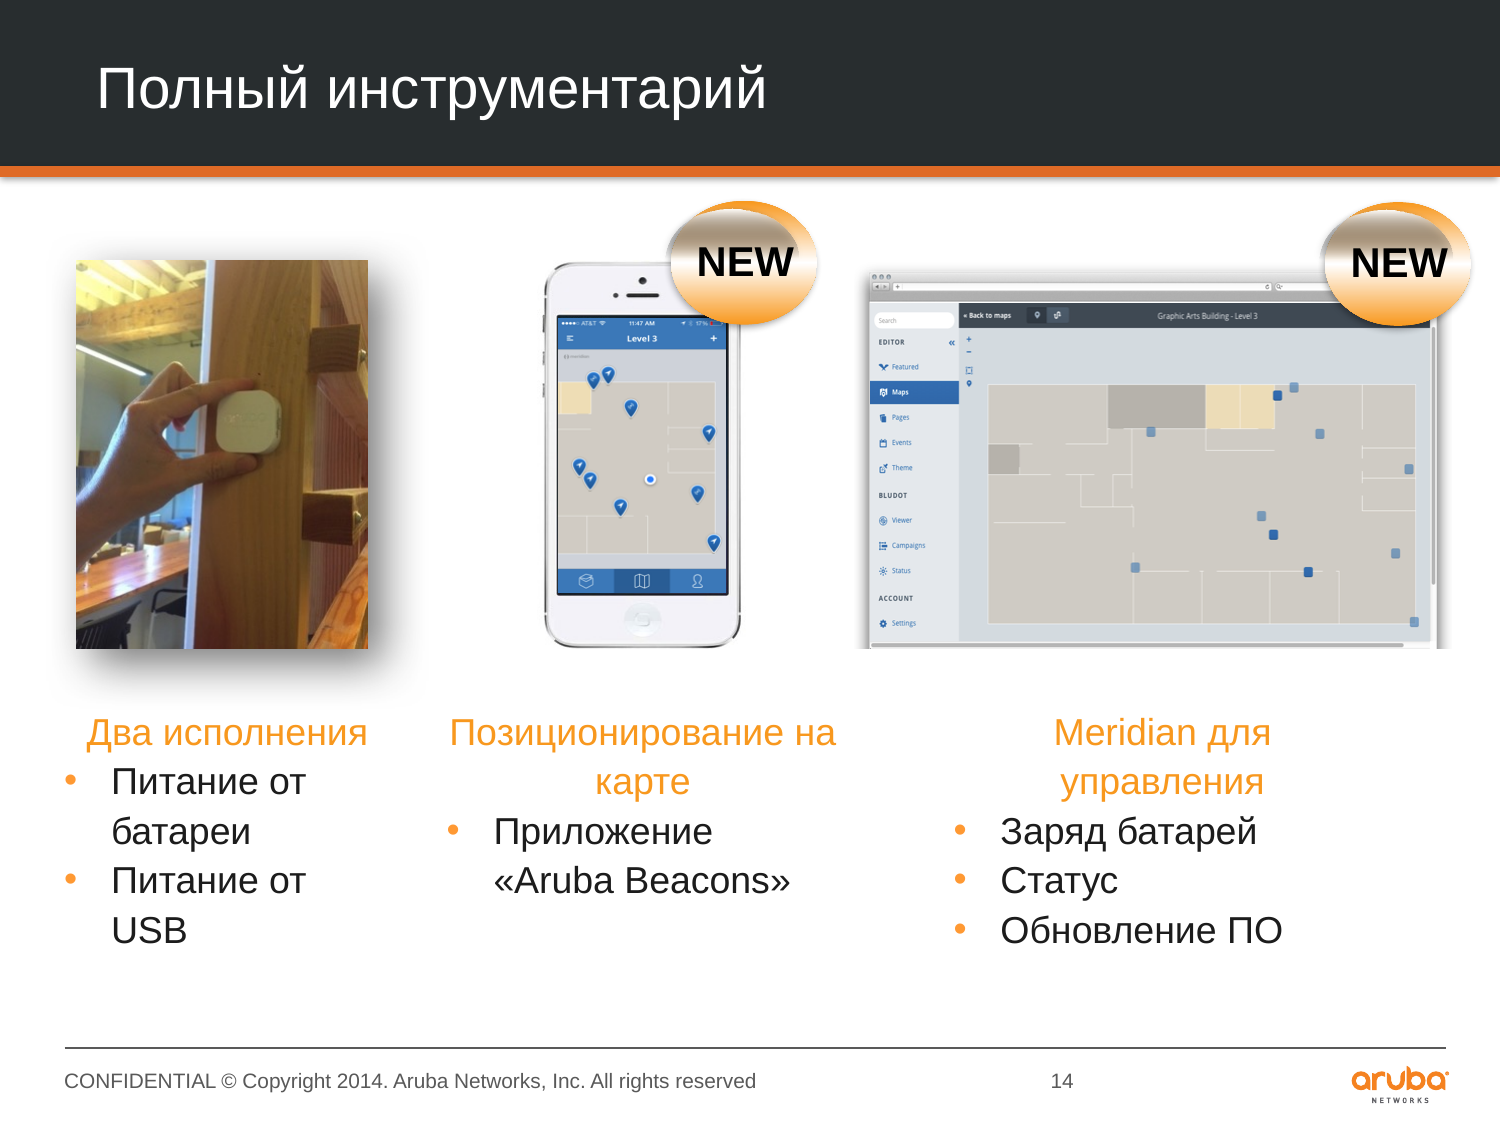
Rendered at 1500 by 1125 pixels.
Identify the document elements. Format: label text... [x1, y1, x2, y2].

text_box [537, 260, 746, 650]
text_box Meridian для управления Заряд батарей Статус Обновление ПО [938, 695, 1387, 999]
text_box Позиционирование на карте Приложение «Aruba Beacons» [431, 695, 855, 999]
text_box Два исполнения Питание от батареи Питание от USB [49, 695, 406, 999]
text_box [1319, 201, 1476, 327]
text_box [665, 200, 822, 325]
picture [76, 260, 368, 650]
title Полный инструментарий [81, 50, 1464, 129]
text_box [854, 260, 1452, 650]
